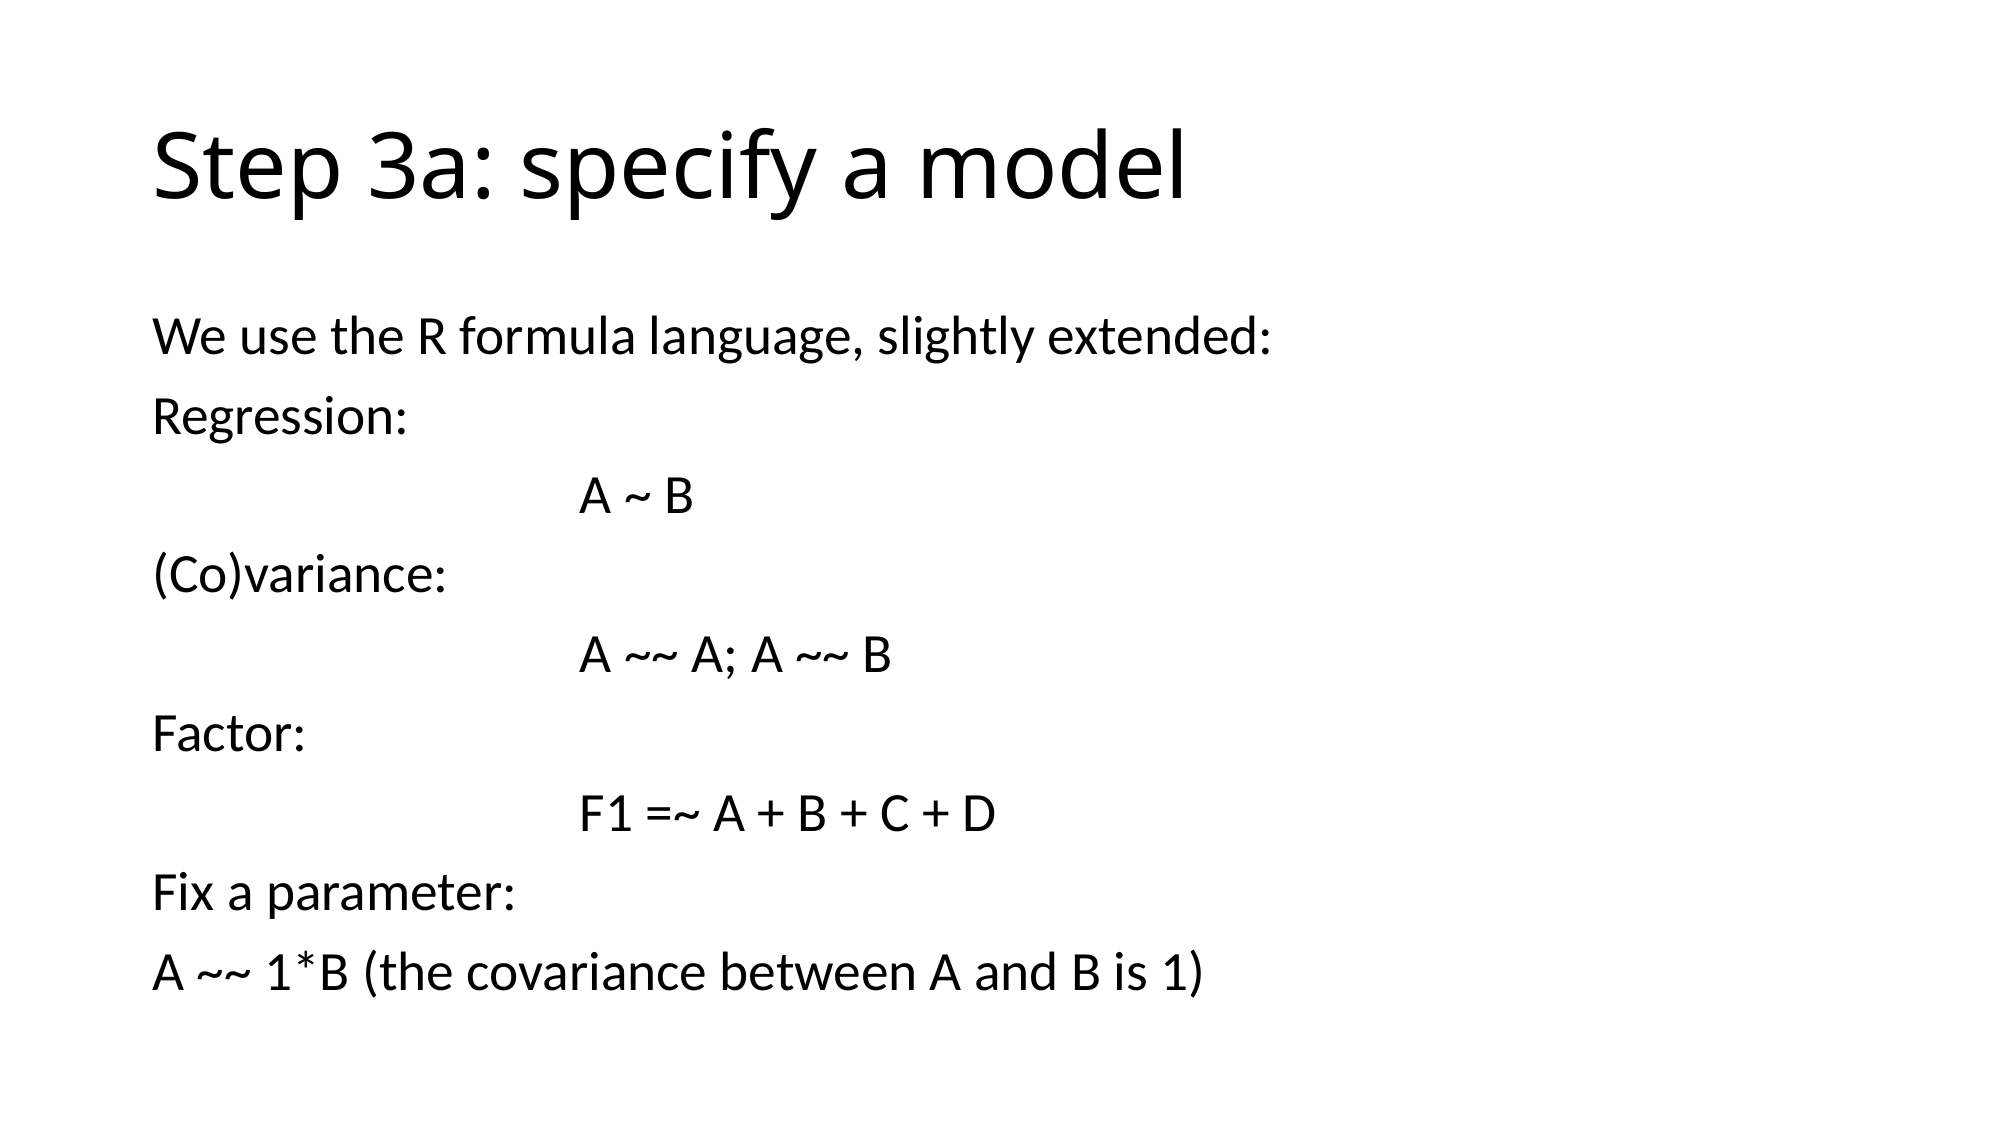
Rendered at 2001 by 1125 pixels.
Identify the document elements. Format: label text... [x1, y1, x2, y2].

list We use the R formula language, slightly extended: Regression: A ~ B (Co)variance: A ~~ A; A ~~ B Factor: F1 =~ A + B + C + D Fix a parameter: A ~~ 1*B (the covariance between A and B is 1) [137, 299, 1863, 1014]
title Step 3a: specify a model [137, 59, 1863, 278]
